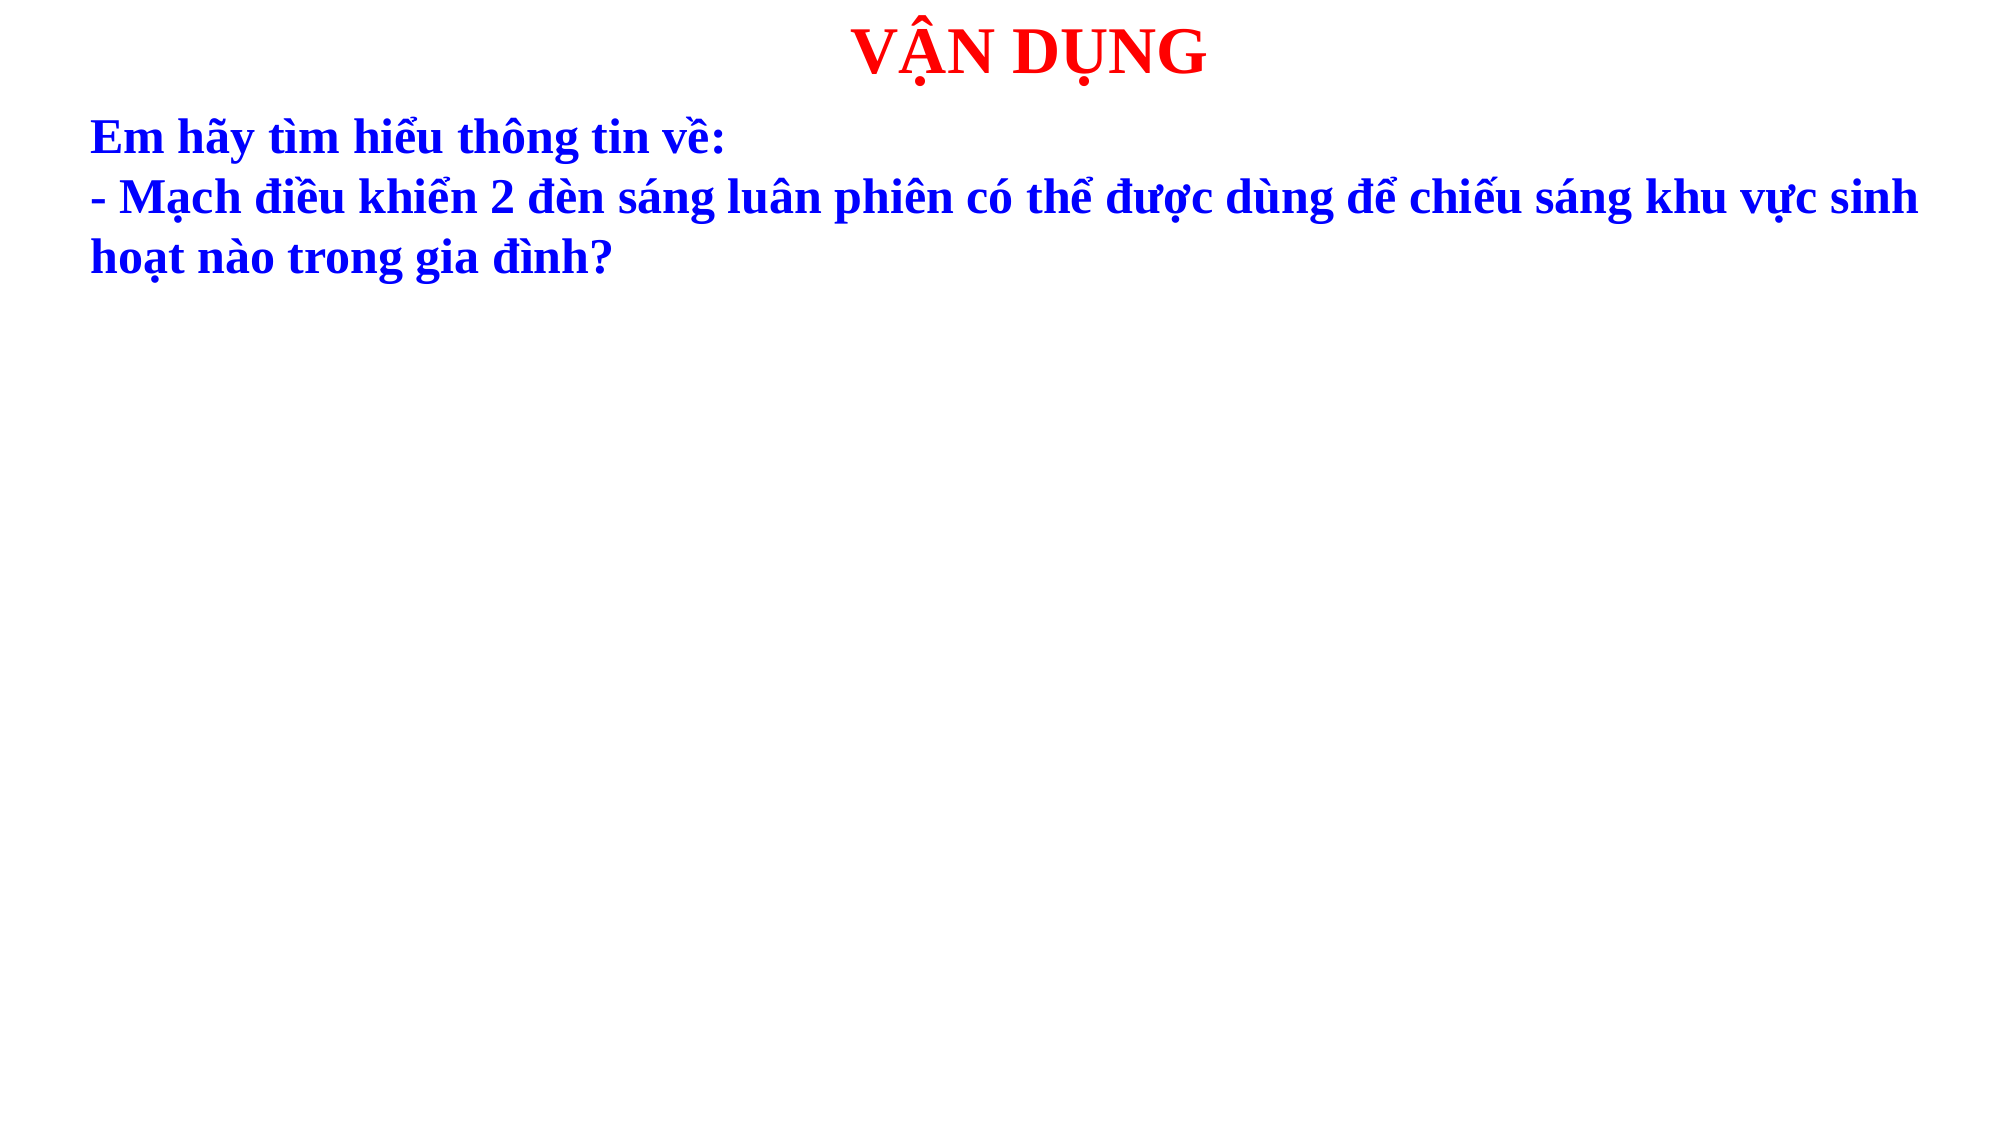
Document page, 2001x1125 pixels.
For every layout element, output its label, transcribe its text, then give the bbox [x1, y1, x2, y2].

text_box Em hãy tìm hiểu thông tin về: - Mạch điều khiển 2 đèn sáng luân phiên có thể được dùng để chiếu sáng khu vực sinh hoạt nào trong gia đình? [75, 95, 1969, 291]
text_box VẬN DỤNG [835, 0, 1285, 95]
